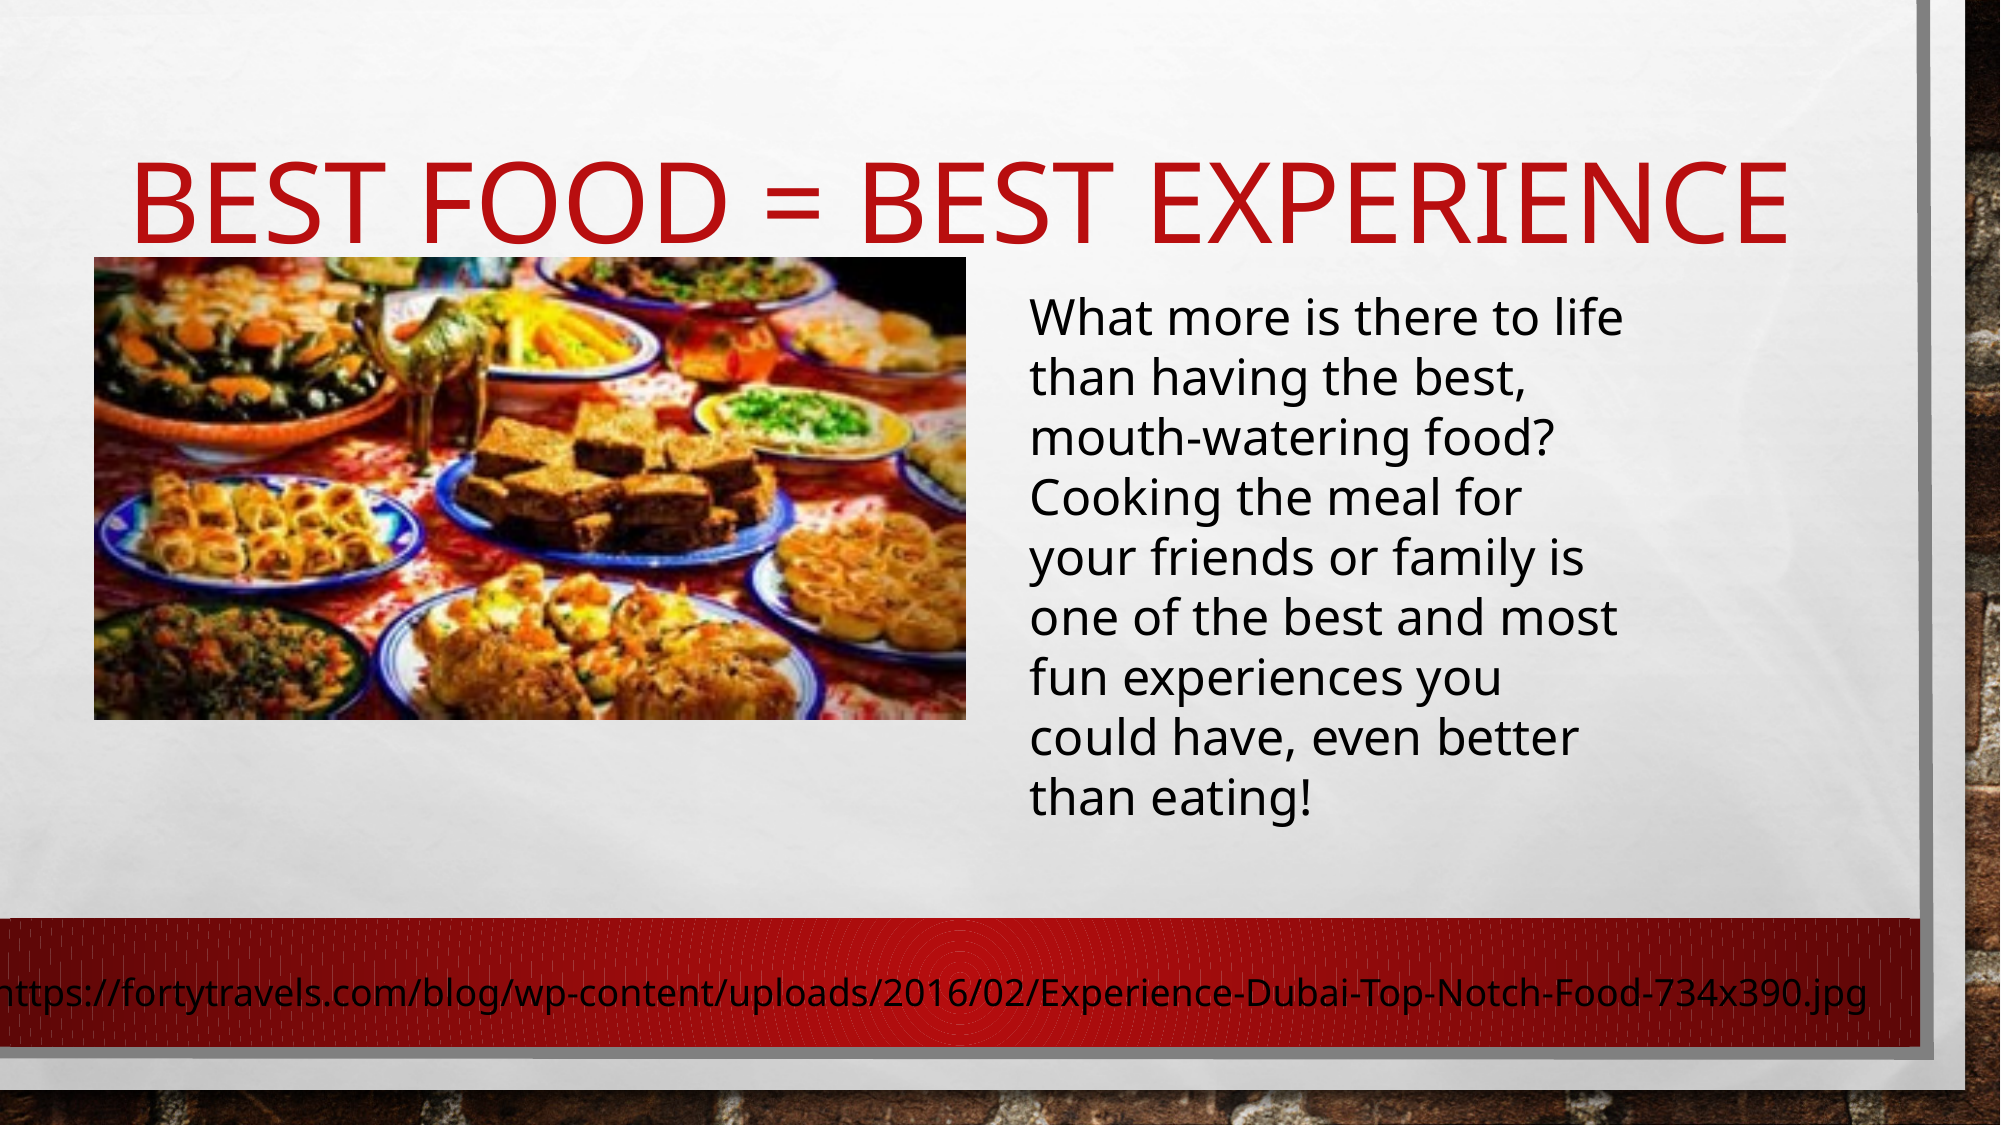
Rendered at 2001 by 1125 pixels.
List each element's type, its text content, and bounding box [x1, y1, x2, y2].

picture [0, 0, 2000, 1125]
title Best Food = Best Experience [112, 112, 1818, 302]
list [93, 257, 966, 720]
text_box What more is there to life than having the best, mouth-watering food? Cooking the meal for your friends or family is one of the best and most fun experiences you could have, even better than eating! [1015, 277, 1648, 833]
text_box Link: https://fortytravels.com/blog/wp-content/uploads/2016/02/Experience-Dubai-Top-Notch-Food-734x390.jpg [0, 962, 1885, 1022]
